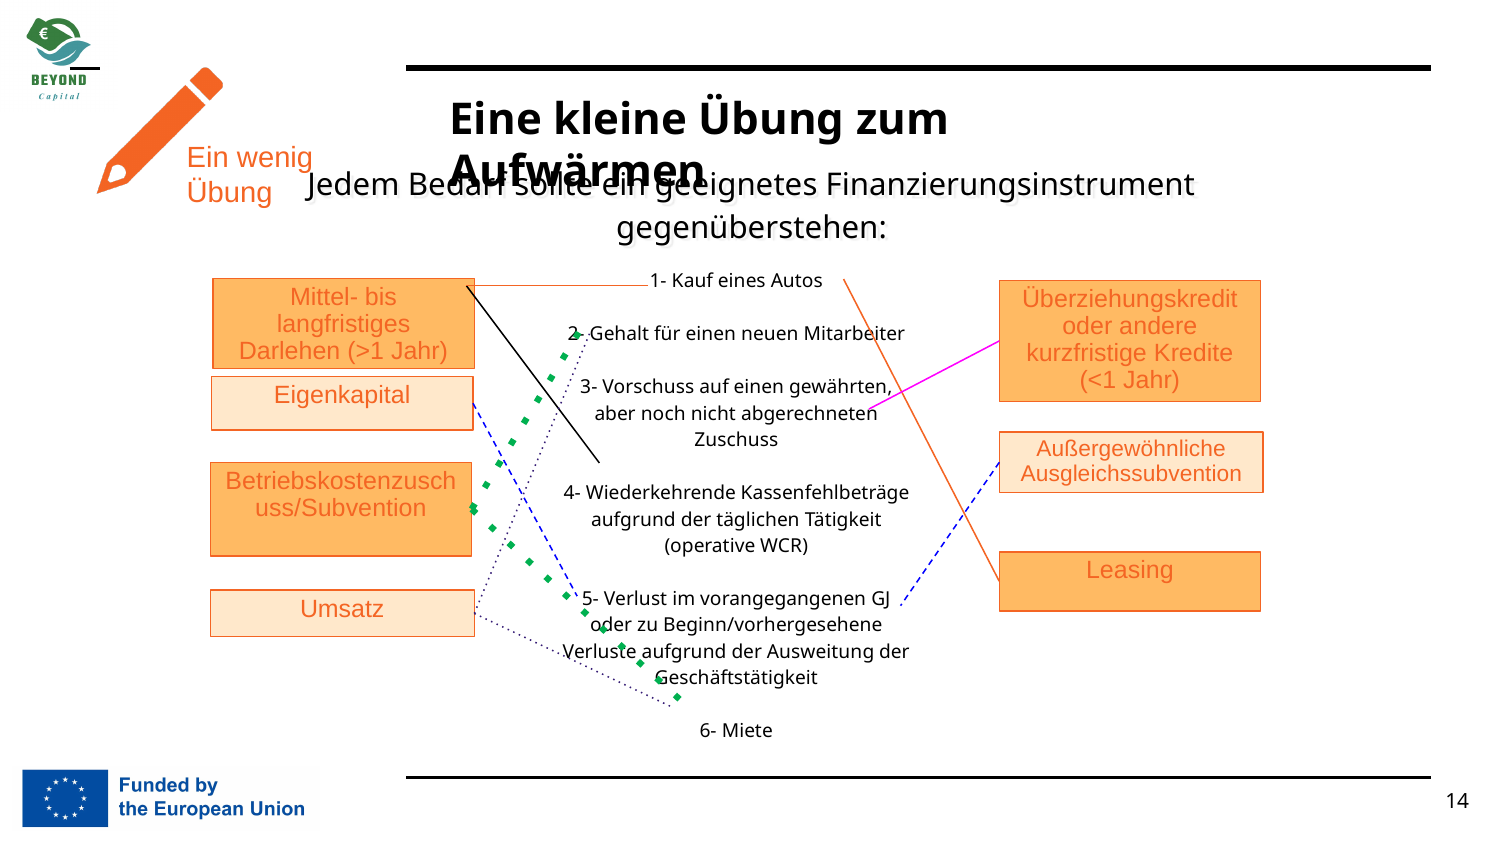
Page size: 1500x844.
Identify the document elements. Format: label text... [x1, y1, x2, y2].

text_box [843, 278, 1000, 582]
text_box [471, 329, 581, 508]
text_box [583, 332, 590, 507]
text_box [868, 340, 1000, 410]
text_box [900, 462, 1000, 606]
text_box Mittel- bis langfristiges Darlehen (>1 Jahr) [213, 278, 475, 369]
text_box Eigenkapital [211, 376, 461, 430]
text_box Ein wenig Übung [171, 130, 402, 216]
text_box Überziehungskredit oder andere kurzfristige Kredite (<1 Jahr) [1002, 280, 1261, 402]
text_box Leasing [1003, 551, 1261, 611]
list Jedem Bedarf sollte ein geeignetes Finanzierungsinstrument gegenüberstehen: [268, 142, 1236, 261]
text_box Betriebskostenzuschuss/Subvention [210, 462, 465, 556]
text_box Umsatz [210, 590, 466, 637]
picture [0, 0, 235, 206]
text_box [471, 508, 689, 708]
picture [12, 766, 321, 832]
text_box Eine kleine Übung zum Aufwärmen [434, 76, 1202, 147]
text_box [466, 292, 600, 464]
list 1- Kauf eines Autos 2- Gehalt für einen neuen Mitarbeiter 3- Vorschuss auf einen gewährten, aber noch nicht abgerechneten Zuschuss 4- Wiederkehrende Kassenfehlbeträge aufgrund der täglichen Tätigkeit (operative WCR) 5- Verlust im vorangegangenen GJ oder zu Beginn/vorhergesehene Verluste aufgrund der Ausweitung der Geschäftstätigkeit 6- Miete [547, 250, 925, 769]
text_box Außergewöhnliche Ausgleichssubvention [1004, 431, 1264, 493]
